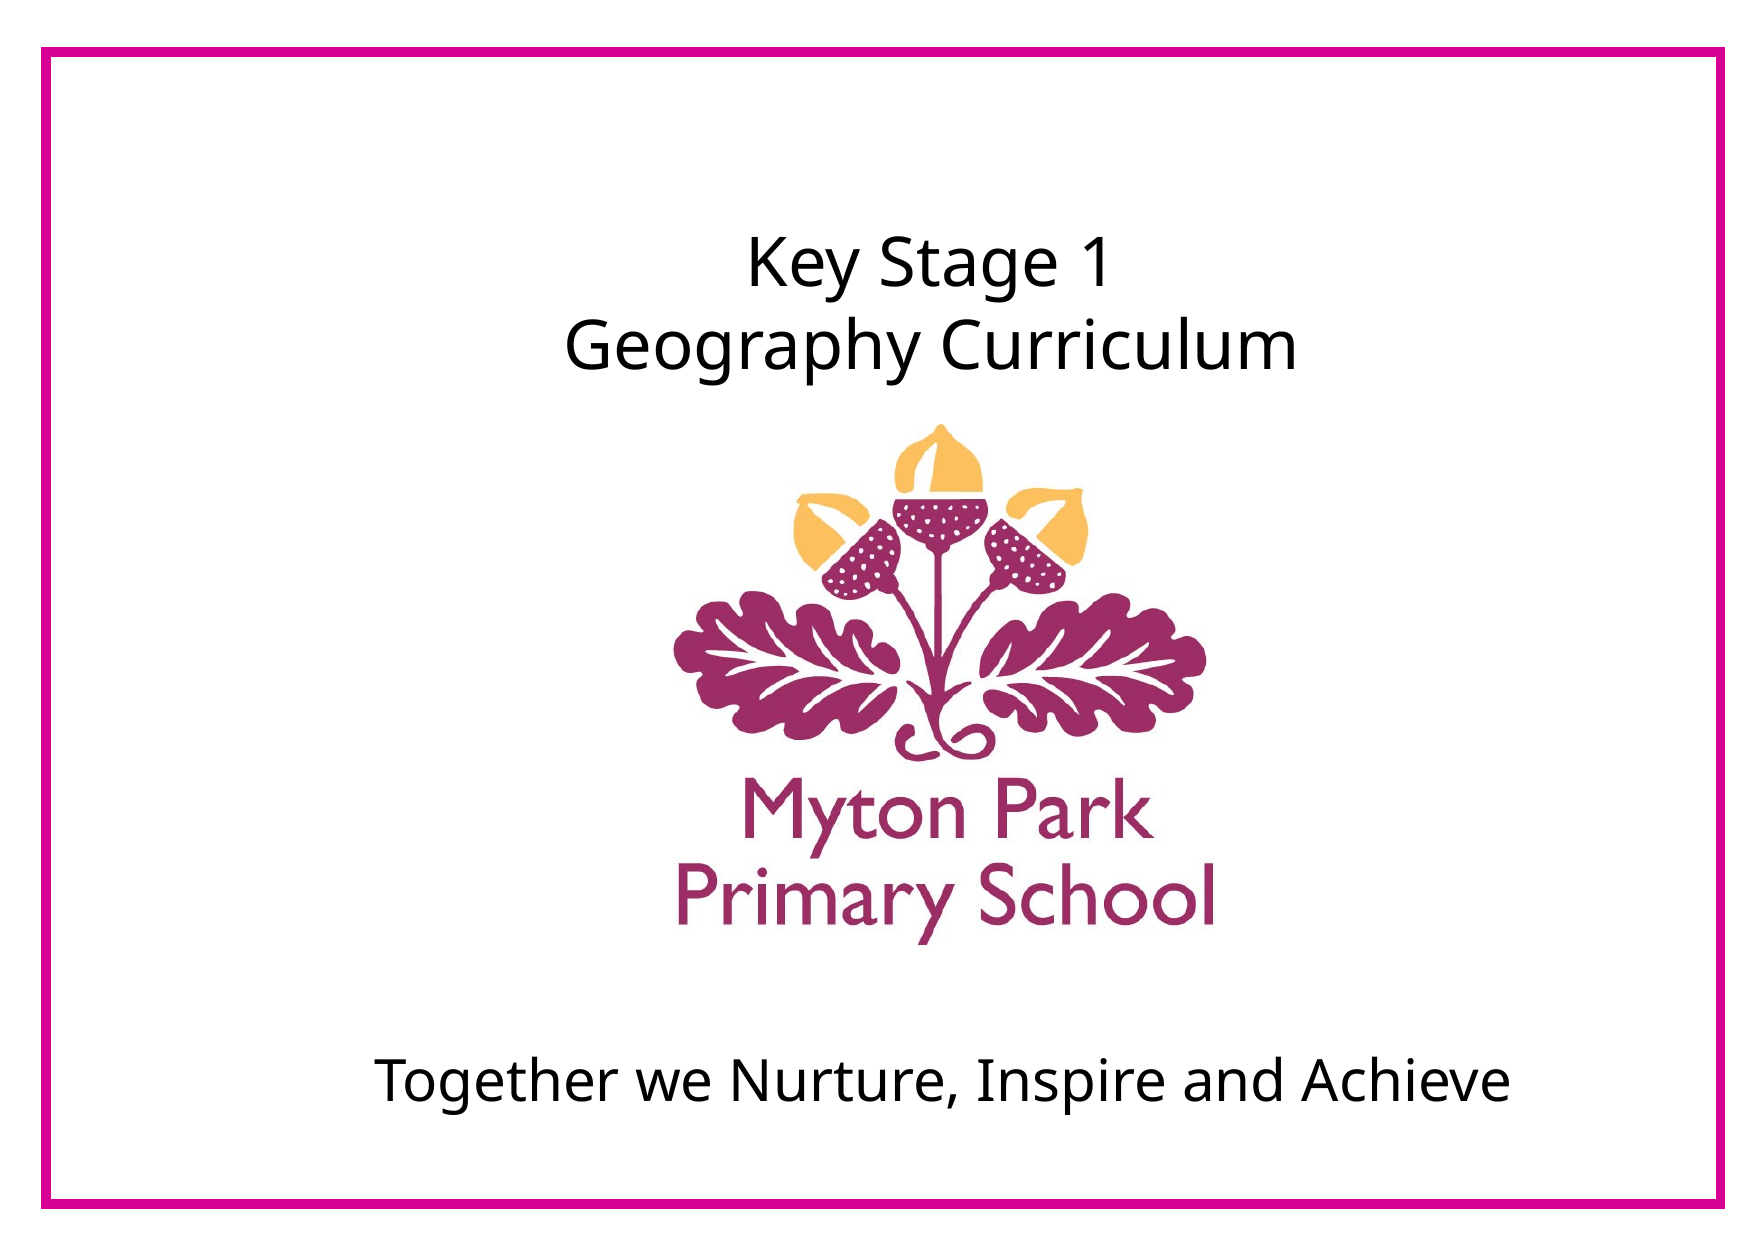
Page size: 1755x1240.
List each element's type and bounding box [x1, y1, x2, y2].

text_box [45, 52, 1721, 1205]
picture [672, 423, 1214, 946]
